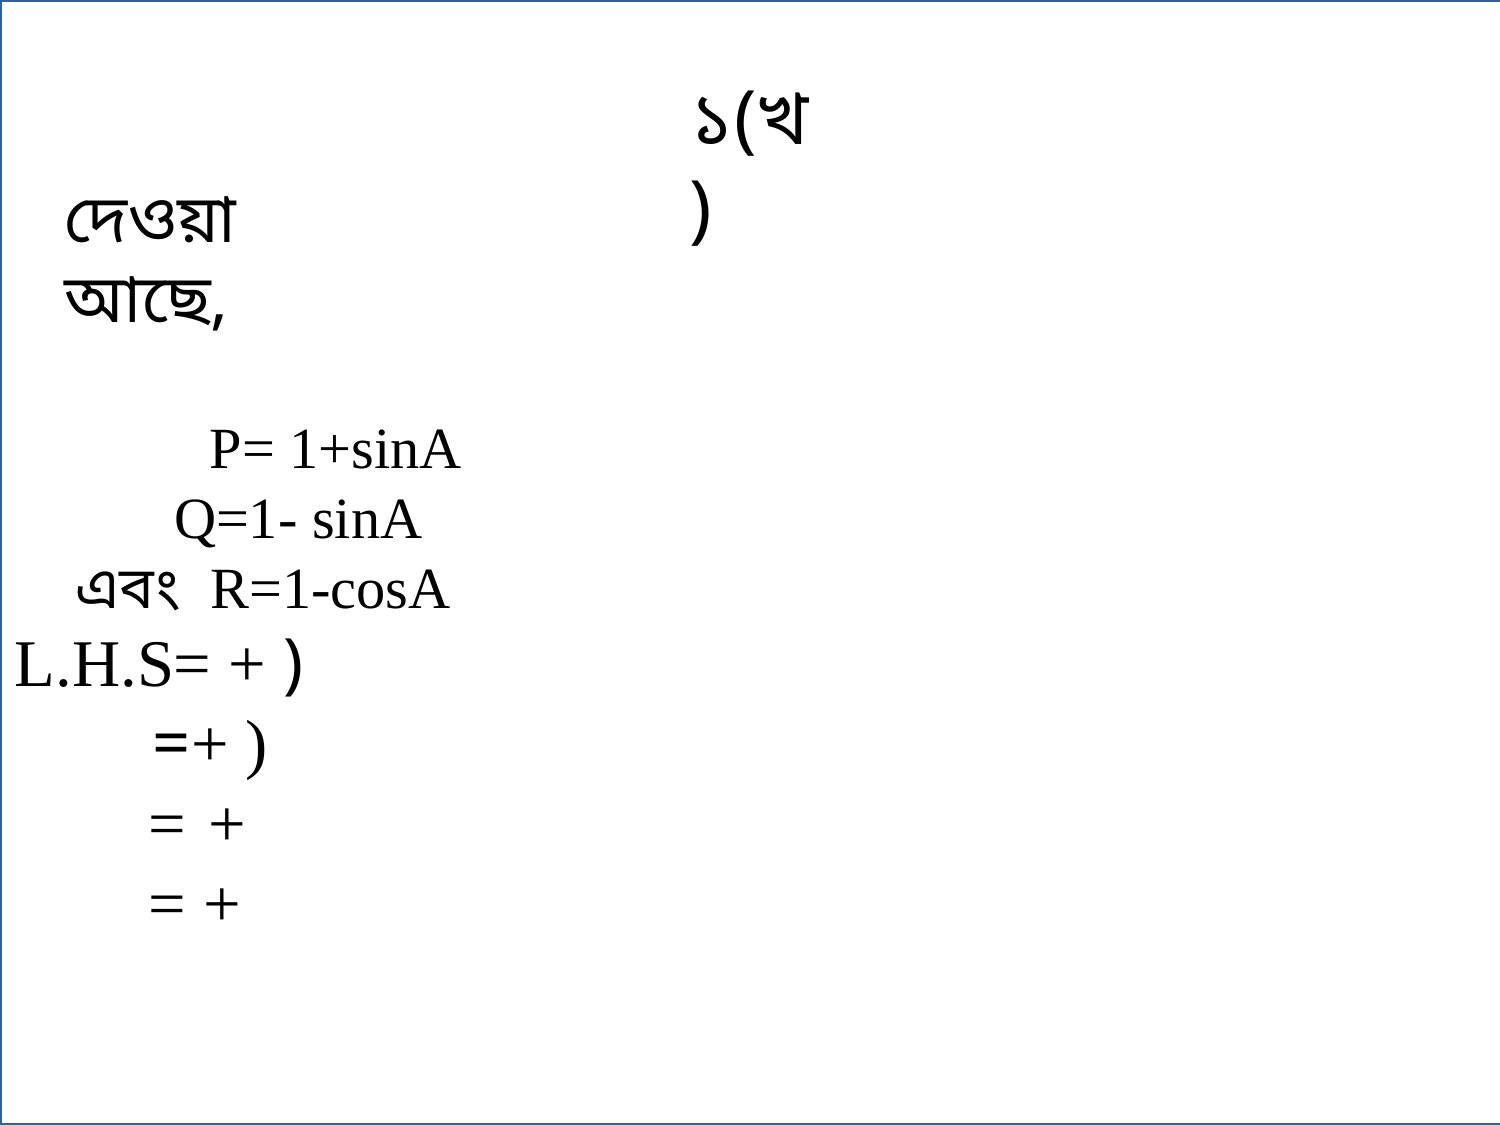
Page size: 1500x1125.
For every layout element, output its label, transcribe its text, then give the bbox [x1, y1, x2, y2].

text_box ১(খ) [674, 62, 825, 258]
text_box দেওয়া আছে, [49, 168, 363, 344]
